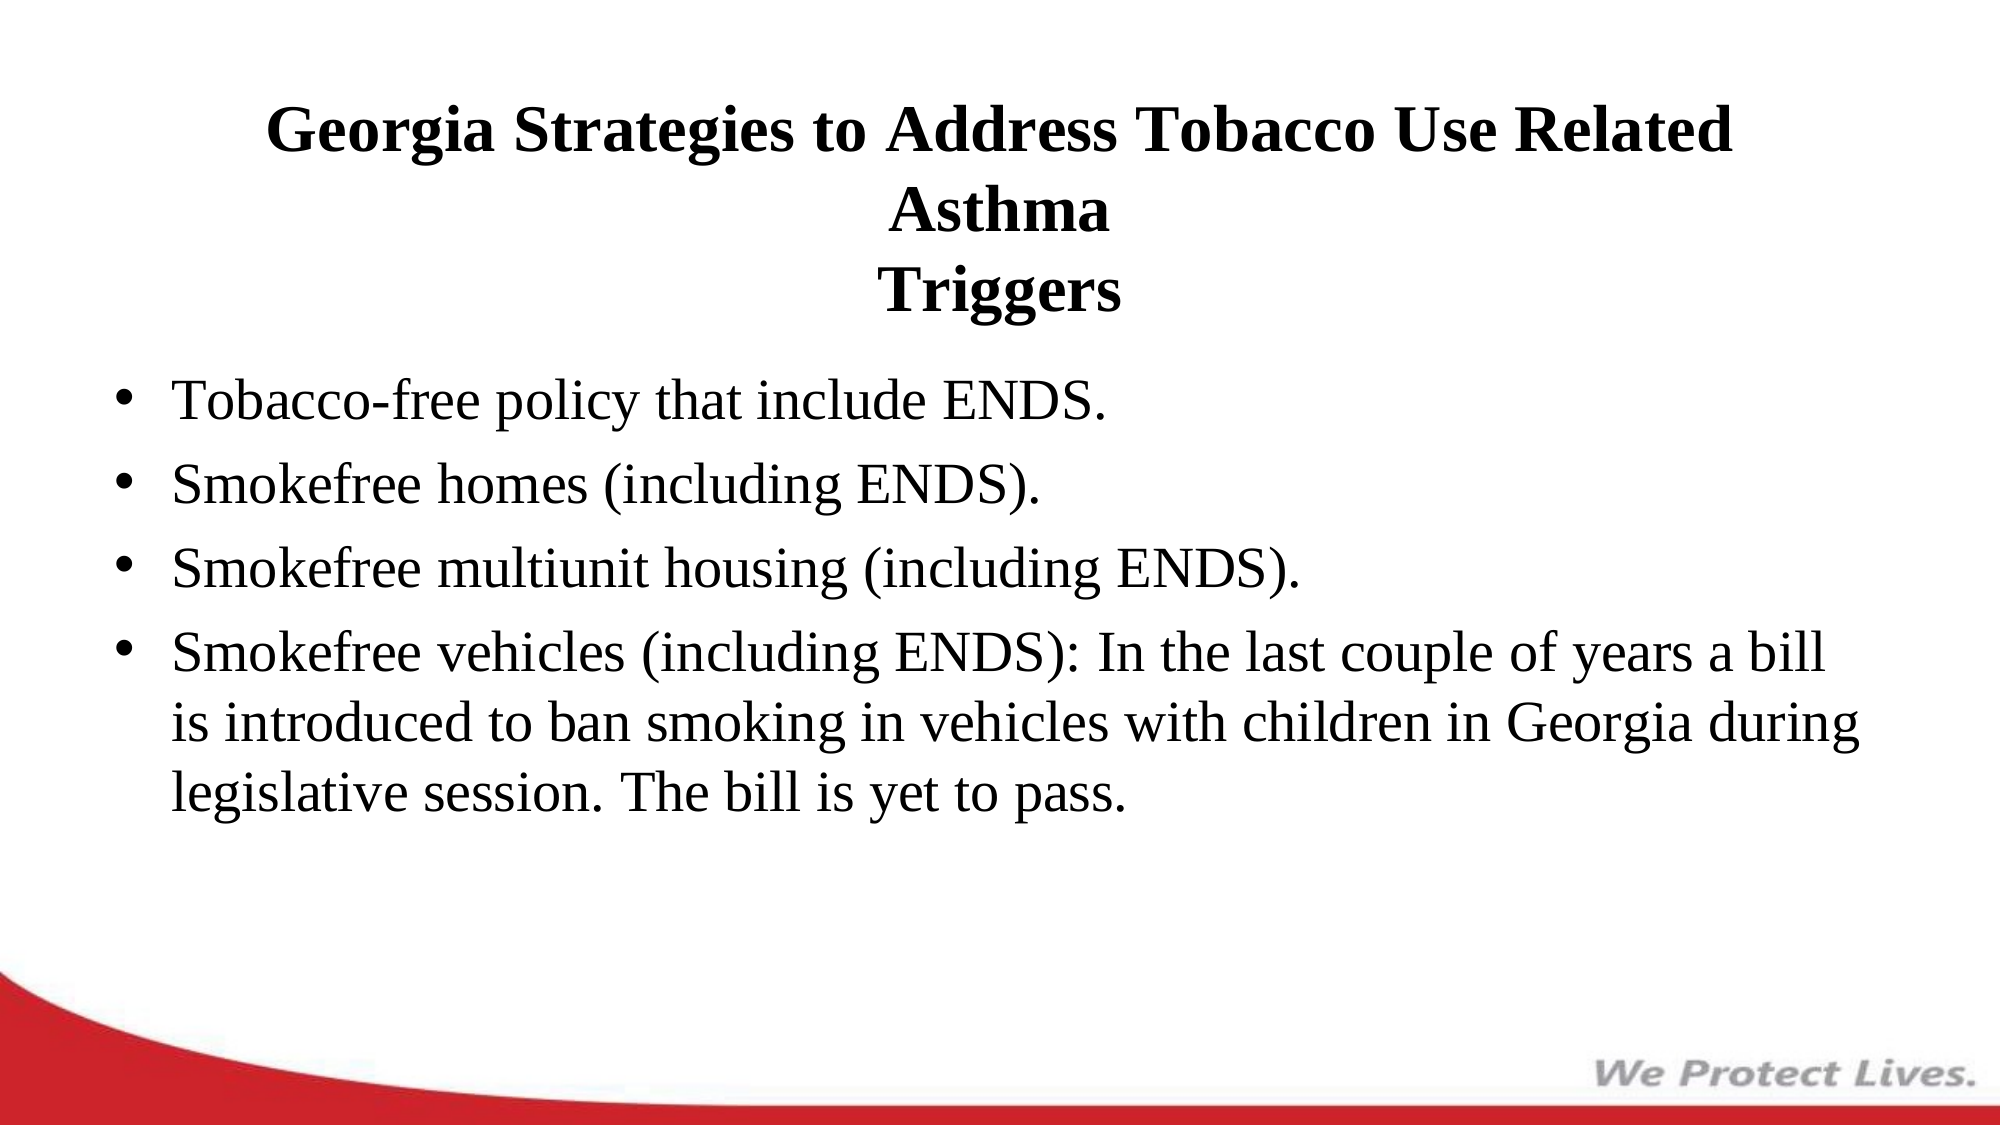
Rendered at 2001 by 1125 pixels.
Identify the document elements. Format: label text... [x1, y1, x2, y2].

text_box Georgia Strategies to Address Tobacco Use Related Asthma Triggers [154, 84, 1846, 325]
text_box Tobacco-free policy that include ENDS. Smokefree homes (including ENDS). Smokefree multiunit housing (including ENDS). Smokefree vehicles (including ENDS): In the last couple of years a bill is introduced to ban smoking in vehicles with children in Georgia during legislative session. The bill is yet to pass. [112, 361, 1867, 823]
text_box [0, 0, 2000, 1125]
